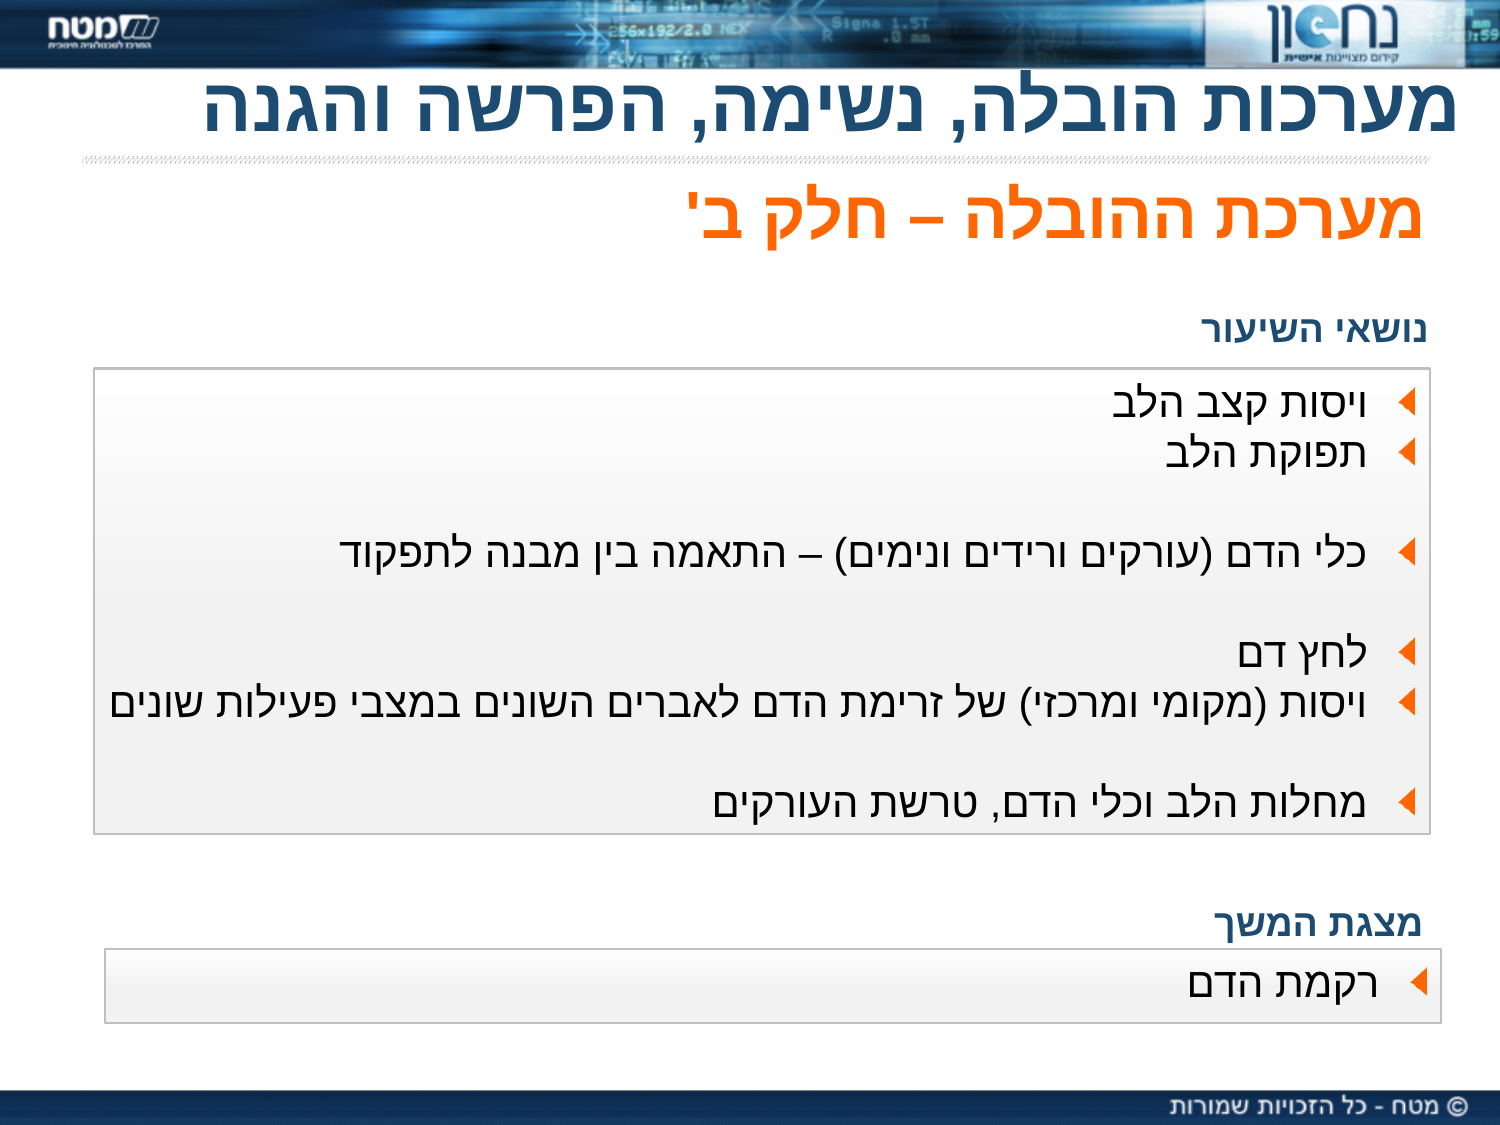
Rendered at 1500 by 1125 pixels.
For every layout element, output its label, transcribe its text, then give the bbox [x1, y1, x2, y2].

picture [0, 0, 1500, 1125]
text_box [80, 154, 1432, 166]
text_box רקמת הדם [103, 947, 1443, 1025]
text_box נושאי השיעור [1186, 298, 1444, 358]
text_box מערכות הובלה, נשימה, הפרשה והגנה [0, 49, 1477, 154]
text_box מערכת ההובלה – חלק ב' [105, 163, 1442, 259]
text_box ויסות קצב הלב תפוקת הלב כלי הדם (עורקים ורידים ונימים) – התאמה בין מבנה לתפקוד לחץ דם ויסות (מקומי ומרכזי) של זרימת הדם לאברים השונים במצבי פעילות שונים מחלות הלב וכלי הדם, טרשת העורקים [92, 366, 1432, 836]
text_box מצגת המשך [1199, 891, 1439, 947]
